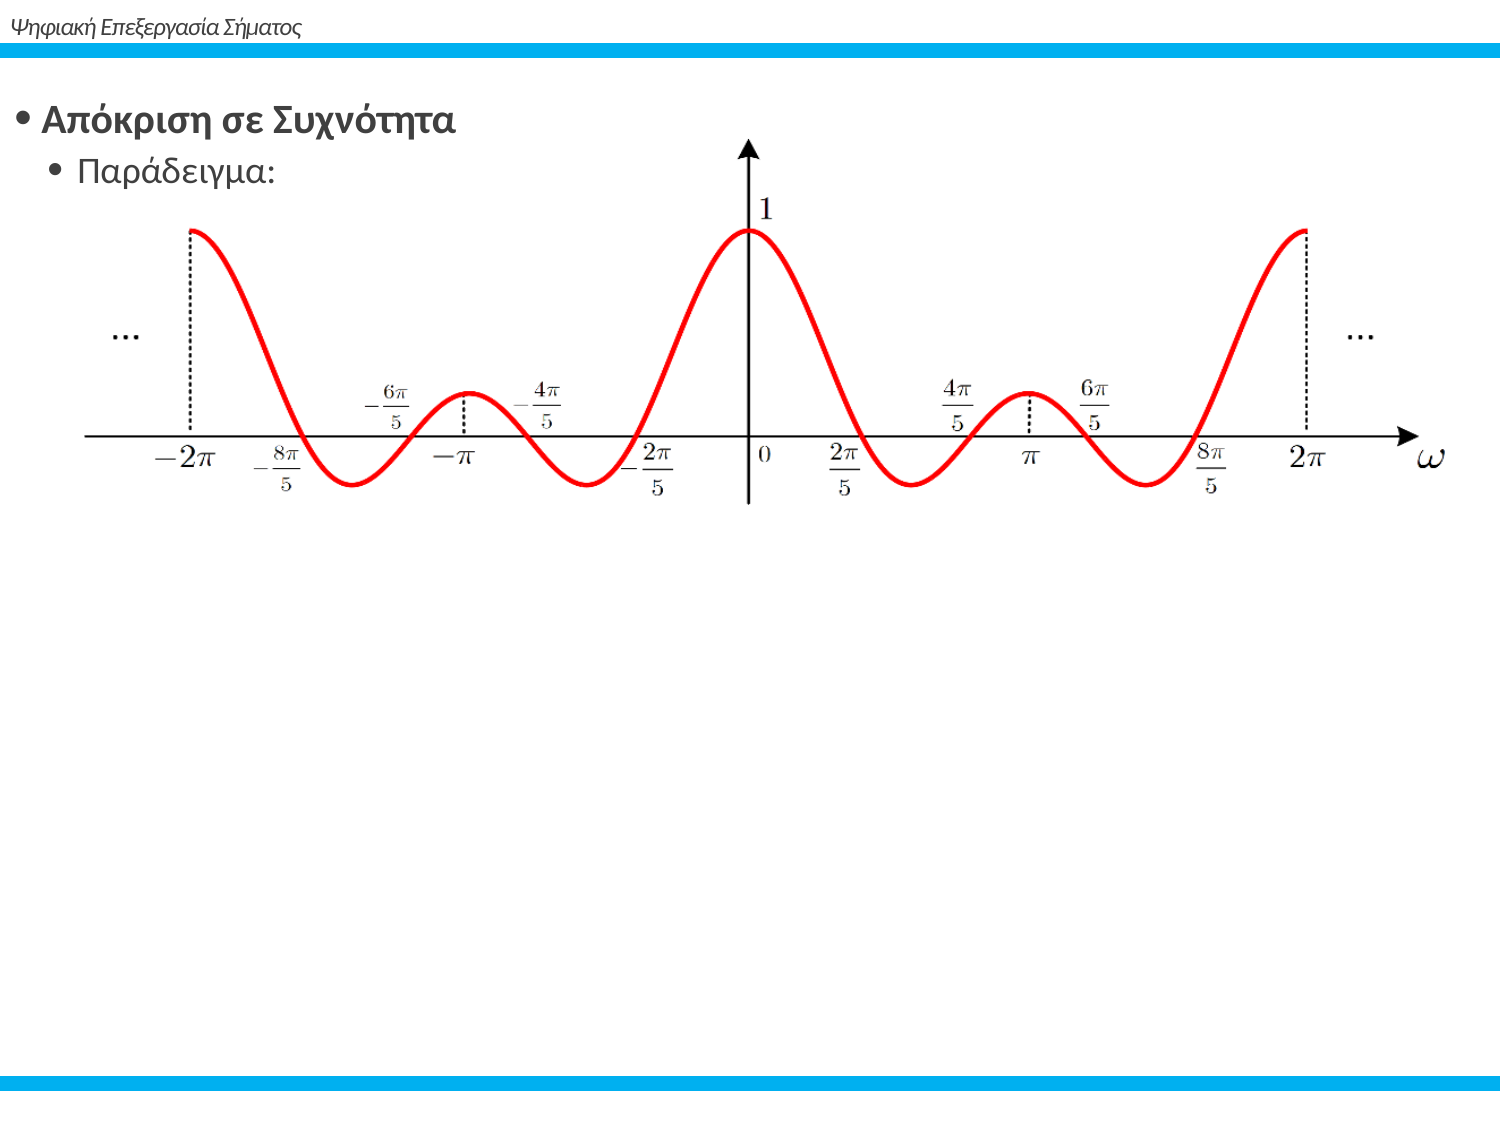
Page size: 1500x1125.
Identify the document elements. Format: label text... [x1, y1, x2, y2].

text_box [0, 43, 1500, 58]
list Απόκριση σε Συχνότητα Παράδειγμα: [14, 90, 1484, 1076]
picture [83, 138, 1455, 506]
text_box [0, 1076, 1500, 1091]
title Ψηφιακή Επεξεργασία Σήματος [0, 20, 1484, 43]
